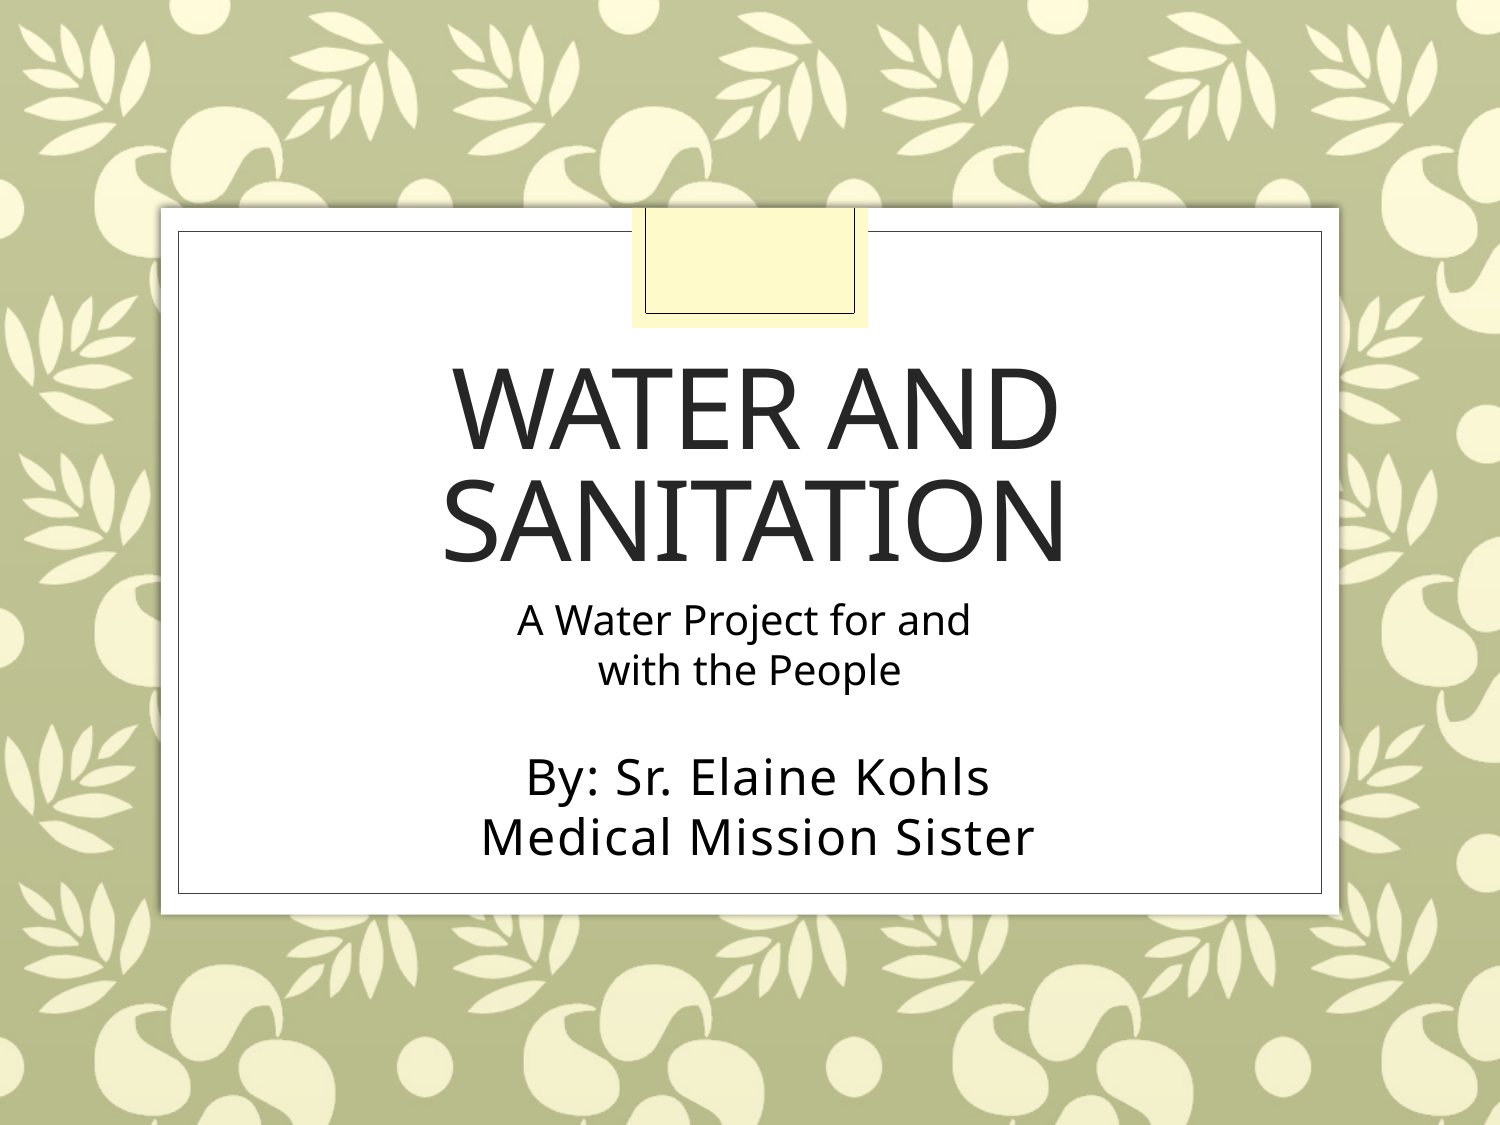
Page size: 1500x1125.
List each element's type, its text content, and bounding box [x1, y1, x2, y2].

subtitle By: Sr. Elaine Kohls Medical Mission Sister [200, 737, 1316, 813]
text_box A Water Project for and with the People [456, 586, 1044, 702]
title Water and sanitation [198, 299, 1315, 645]
